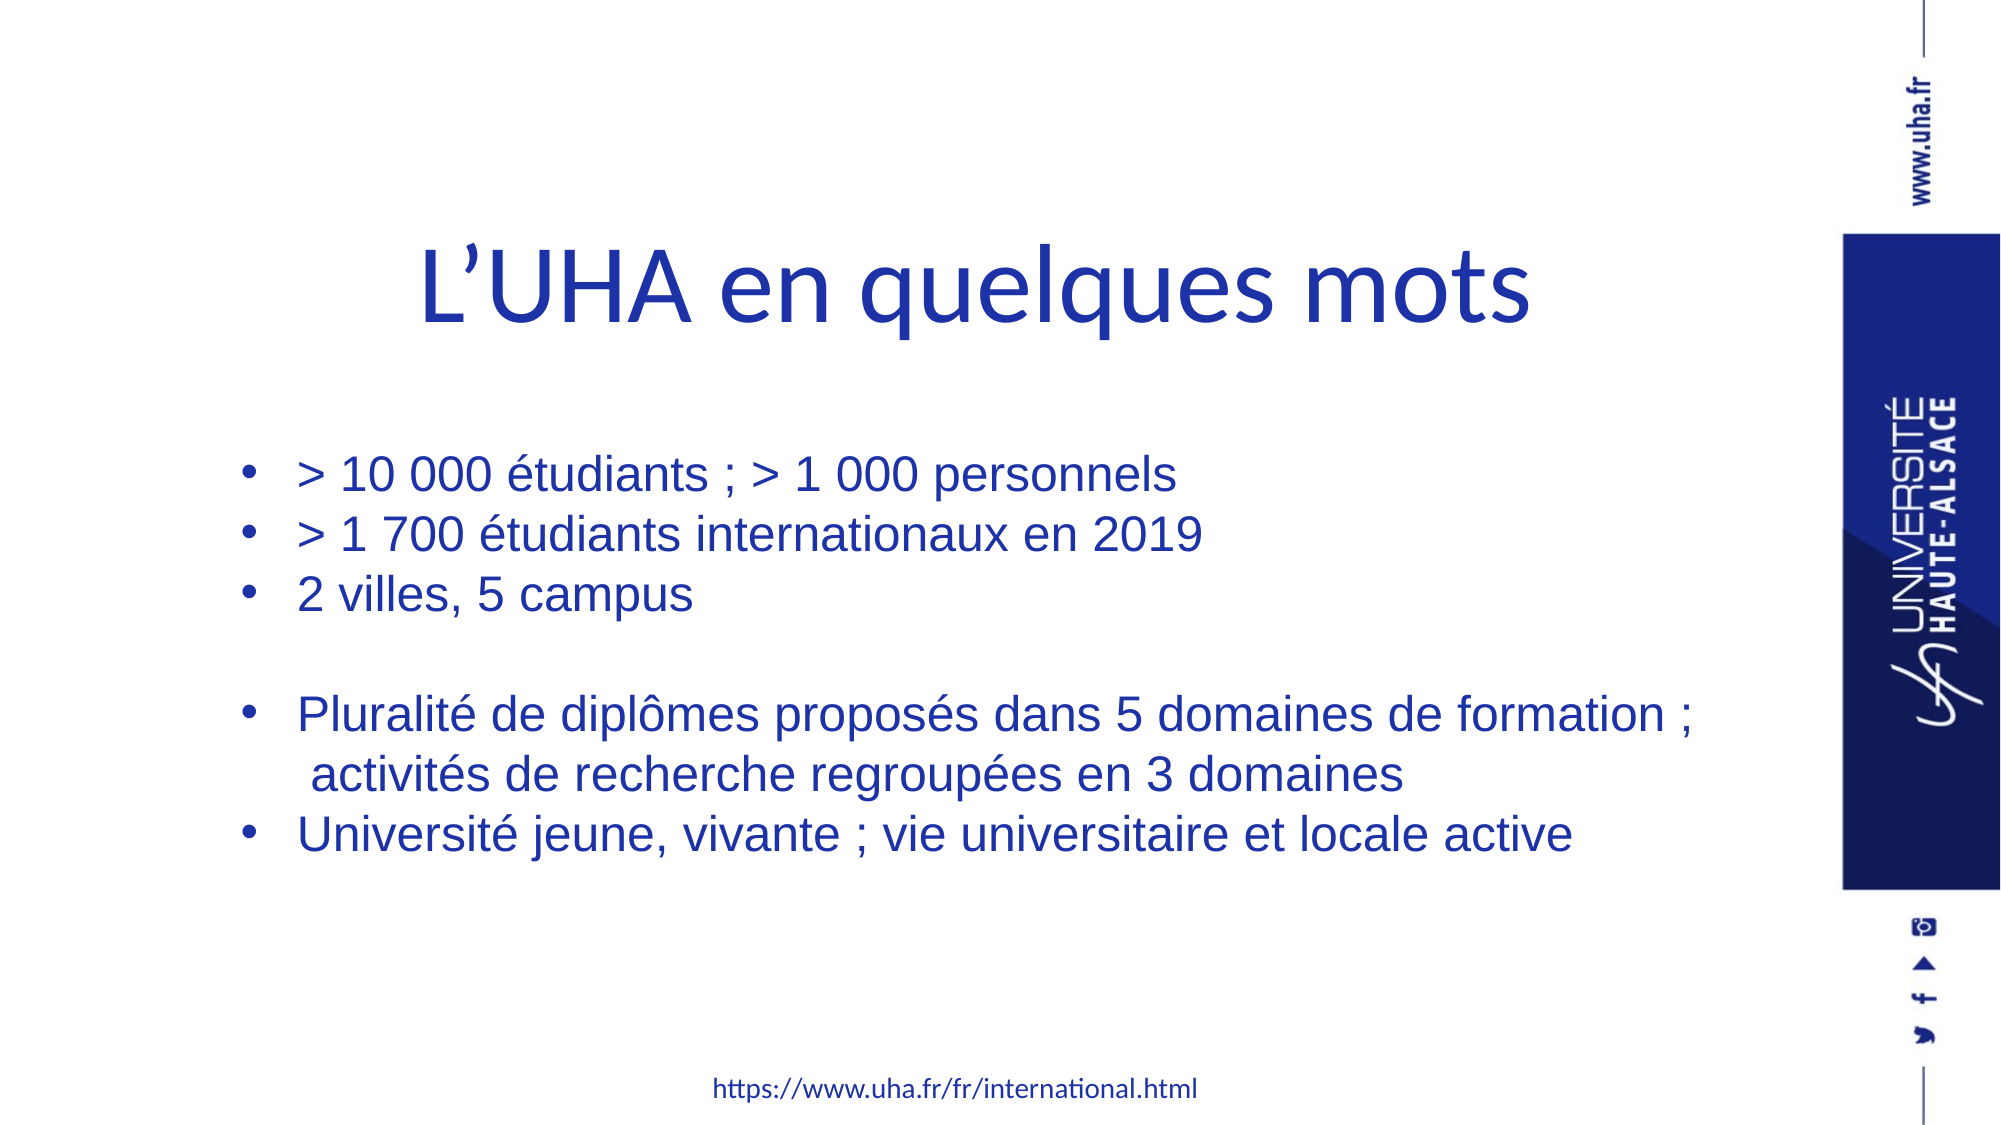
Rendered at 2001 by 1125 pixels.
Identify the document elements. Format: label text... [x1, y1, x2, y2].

picture [0, 0, 2001, 1125]
subtitle > 10 000 étudiants ; > 1 000 personnels > 1 700 étudiants internationaux en 2019 2 villes, 5 campus Pluralité de diplômes proposés dans 5 domaines de formation ; activités de recherche regroupées en 3 domaines Université jeune, vivante ; vie universitaire et locale active [225, 434, 1822, 1010]
title L’UHA en quelques mots [225, 31, 1726, 353]
text_box https://www.uha.fr/fr/international.html [697, 1062, 1268, 1112]
